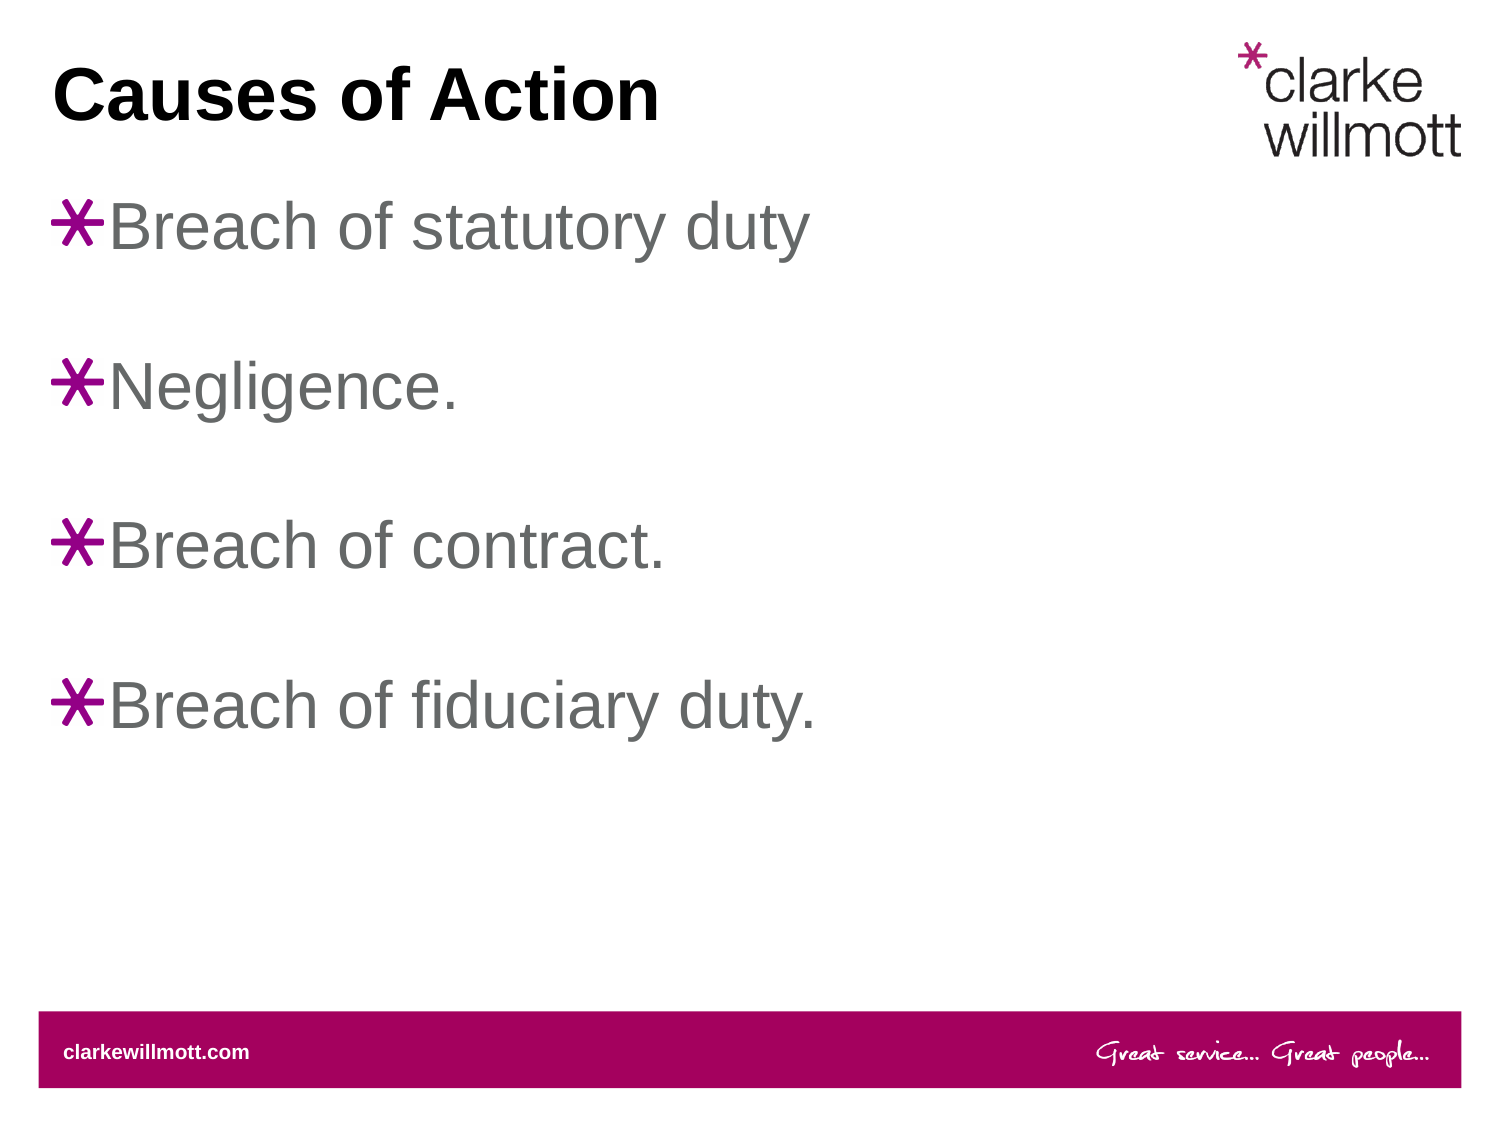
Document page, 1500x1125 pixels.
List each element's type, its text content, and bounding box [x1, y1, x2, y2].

picture [51, 518, 99, 566]
title Causes of Action [37, 37, 1184, 172]
list Breach of statutory duty Negligence. Breach of contract. Breach of fiduciary duty. [36, 174, 1263, 1012]
picture [51, 199, 99, 246]
picture [51, 678, 99, 726]
picture [1238, 37, 1488, 157]
picture [51, 358, 99, 406]
picture [1092, 1034, 1436, 1070]
